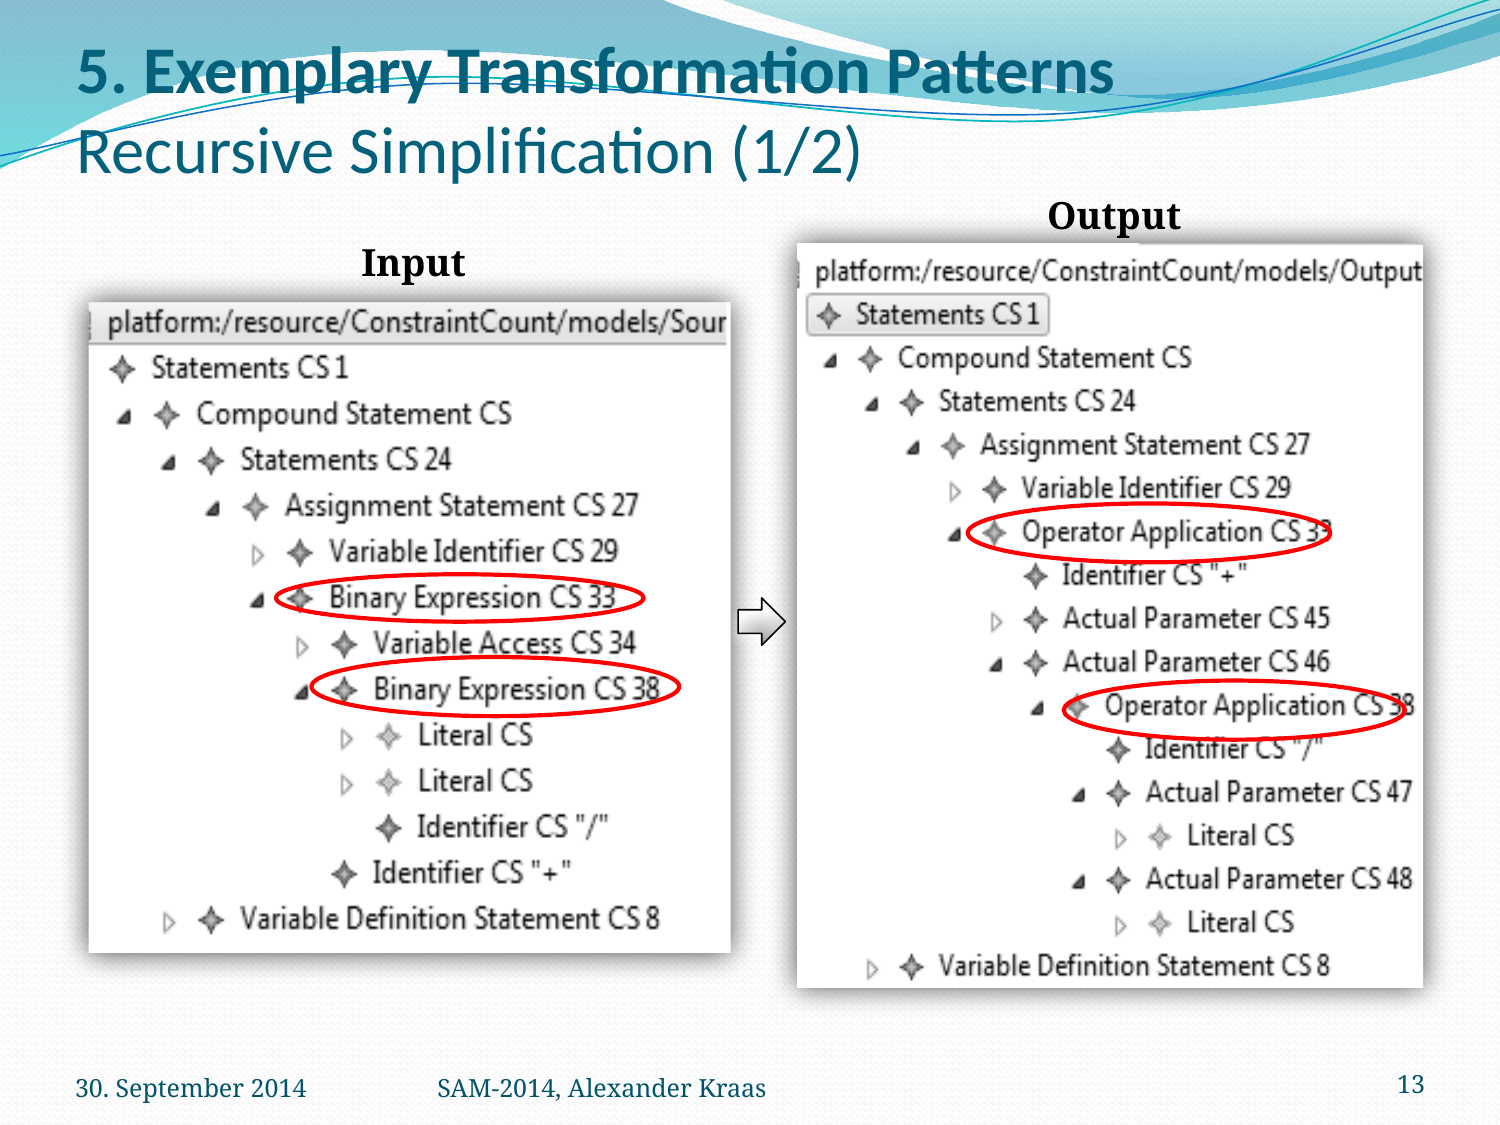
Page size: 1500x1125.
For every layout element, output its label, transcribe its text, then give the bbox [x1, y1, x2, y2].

title 5. Exemplary Transformation Patterns Recursive Simplification (1/2) [76, 19, 1436, 185]
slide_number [75, 1042, 425, 1103]
text_box Output [1032, 184, 1197, 242]
text_box [737, 597, 774, 646]
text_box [796, 243, 1424, 988]
slide_number 13 [1299, 1042, 1425, 1103]
footer SAM-2014, Alexander Kraas [437, 1042, 988, 1103]
text_box Input [346, 231, 481, 292]
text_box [88, 302, 731, 953]
